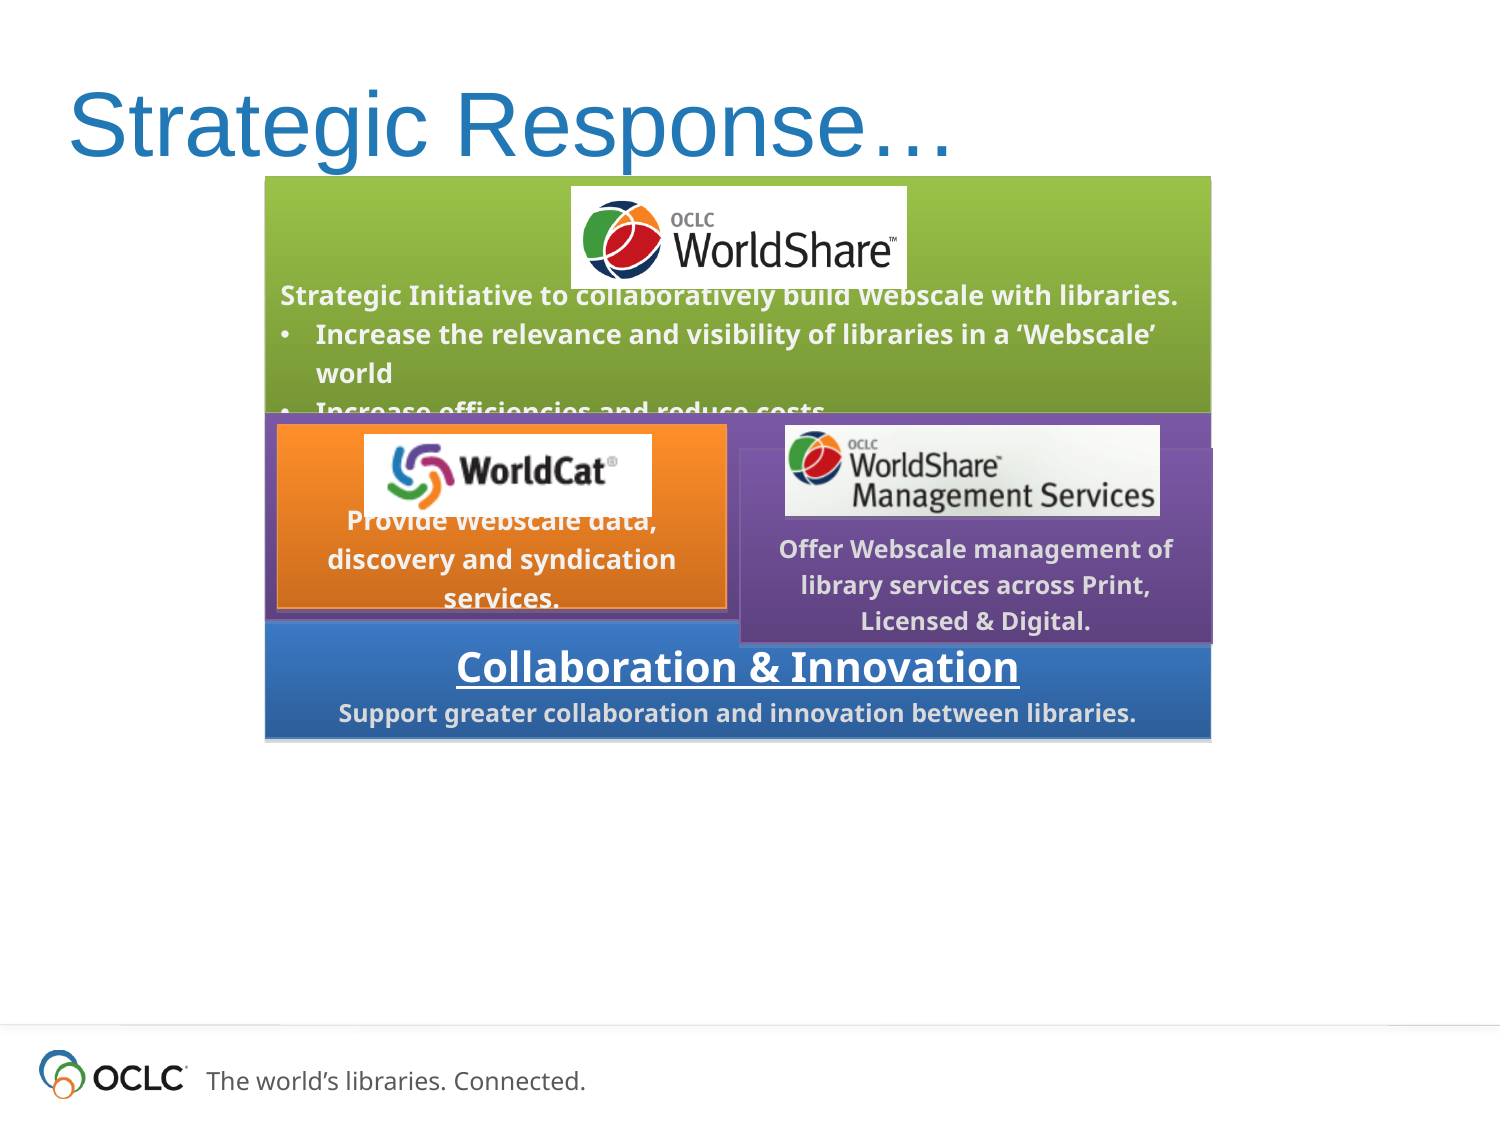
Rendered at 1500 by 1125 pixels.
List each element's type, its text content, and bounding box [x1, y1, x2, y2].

text_box Collaboration & Innovation Support greater collaboration and innovation between libraries. [265, 628, 1211, 739]
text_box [265, 413, 1213, 622]
title Strategic Response… [52, 39, 1200, 200]
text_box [265, 176, 1211, 412]
picture [39, 1049, 188, 1099]
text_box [277, 424, 727, 609]
